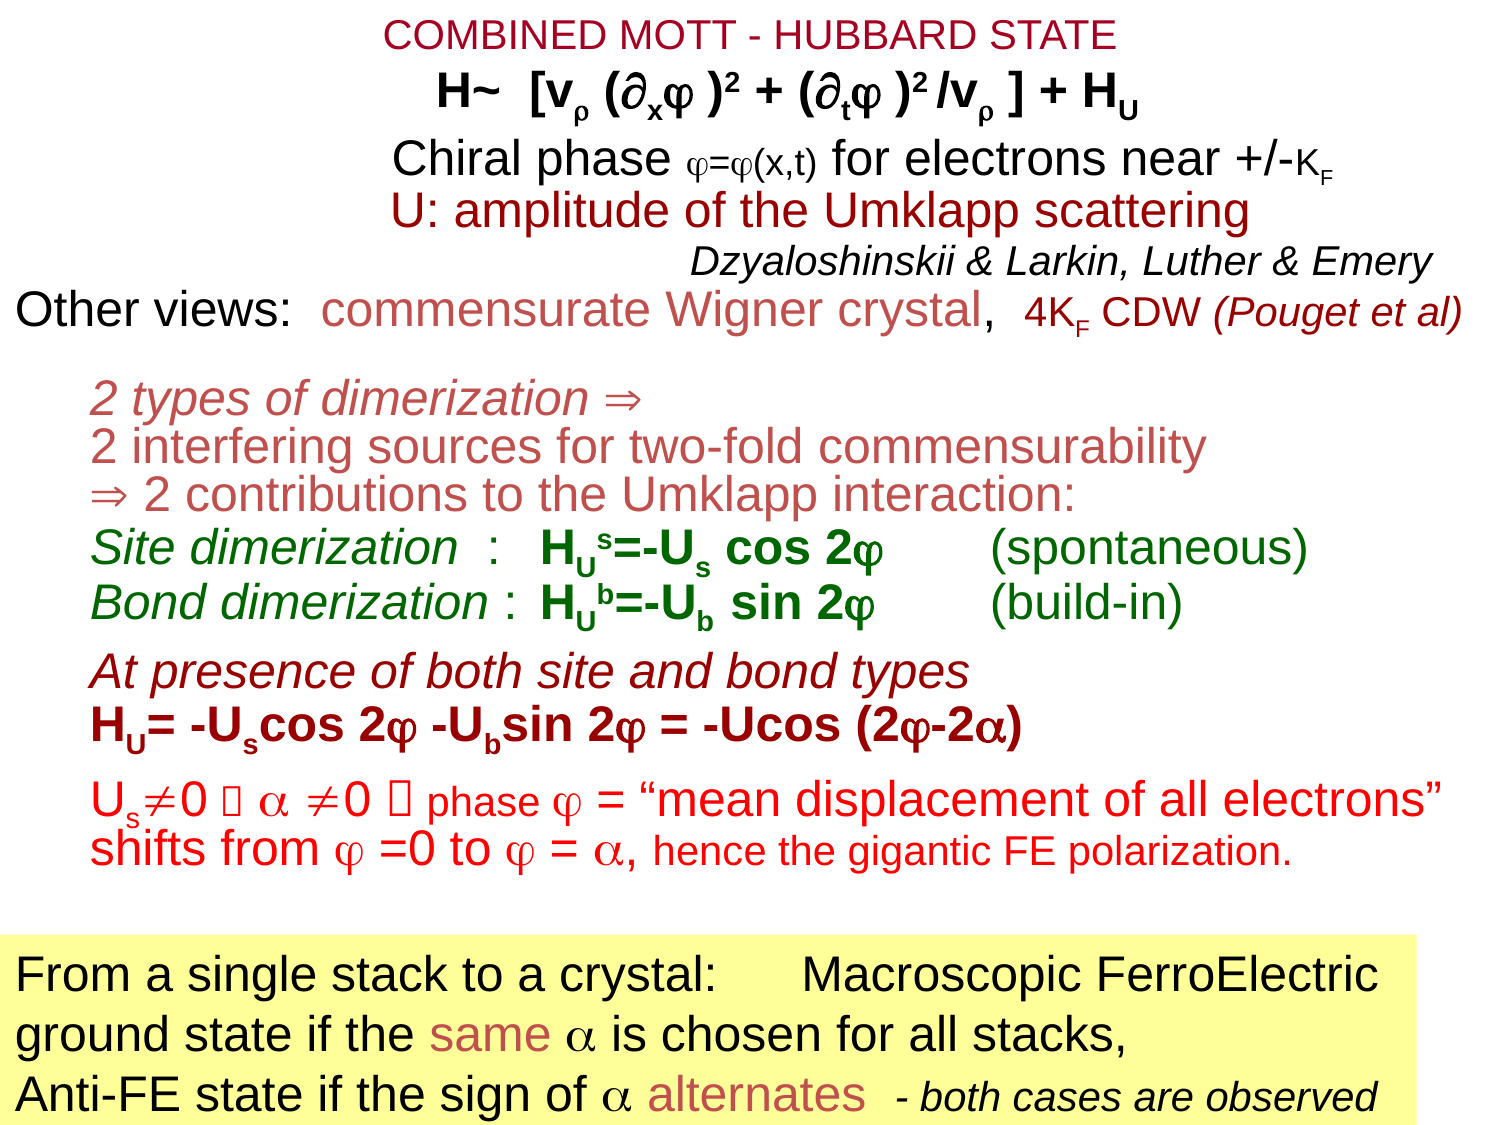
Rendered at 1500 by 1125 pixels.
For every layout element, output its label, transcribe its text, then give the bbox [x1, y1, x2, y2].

text_box From a single stack to a crystal: Macroscopic FerroElectric ground state if the same  is chosen for all stacks, Anti-FE state if the sign of  alternates - both cases are observed [0, 934, 1417, 1125]
text_box COMBINED MOTT - HUBBARD STATE H~ [v (x )2 + (t )2 /v ] + HU Chiral phase =(x,t) for electrons near +/-KF U: amplitude of the Umklapp scattering Dzyaloshinskii & Larkin, Luther & Emery Other views: commensurate Wigner crystal, 4KF CDW (Pouget et al) 2 types of dimerization  2 interfering sources for two-fold commensurability  2 contributions to the Umklapp interaction: Site dimerization : HUs=-Us cos 2 (spontaneous) Bond dimerization : HUb=-Ub sin 2 (build-in) At presence of both site and bond types HU= -Uscos 2 -Ubsin 2 = -Ucos (2-2) Us0   0  phase  = “mean displacement of all electrons” shifts from  =0 to  = , hence the gigantic FE polarization. [0, 0, 1500, 883]
